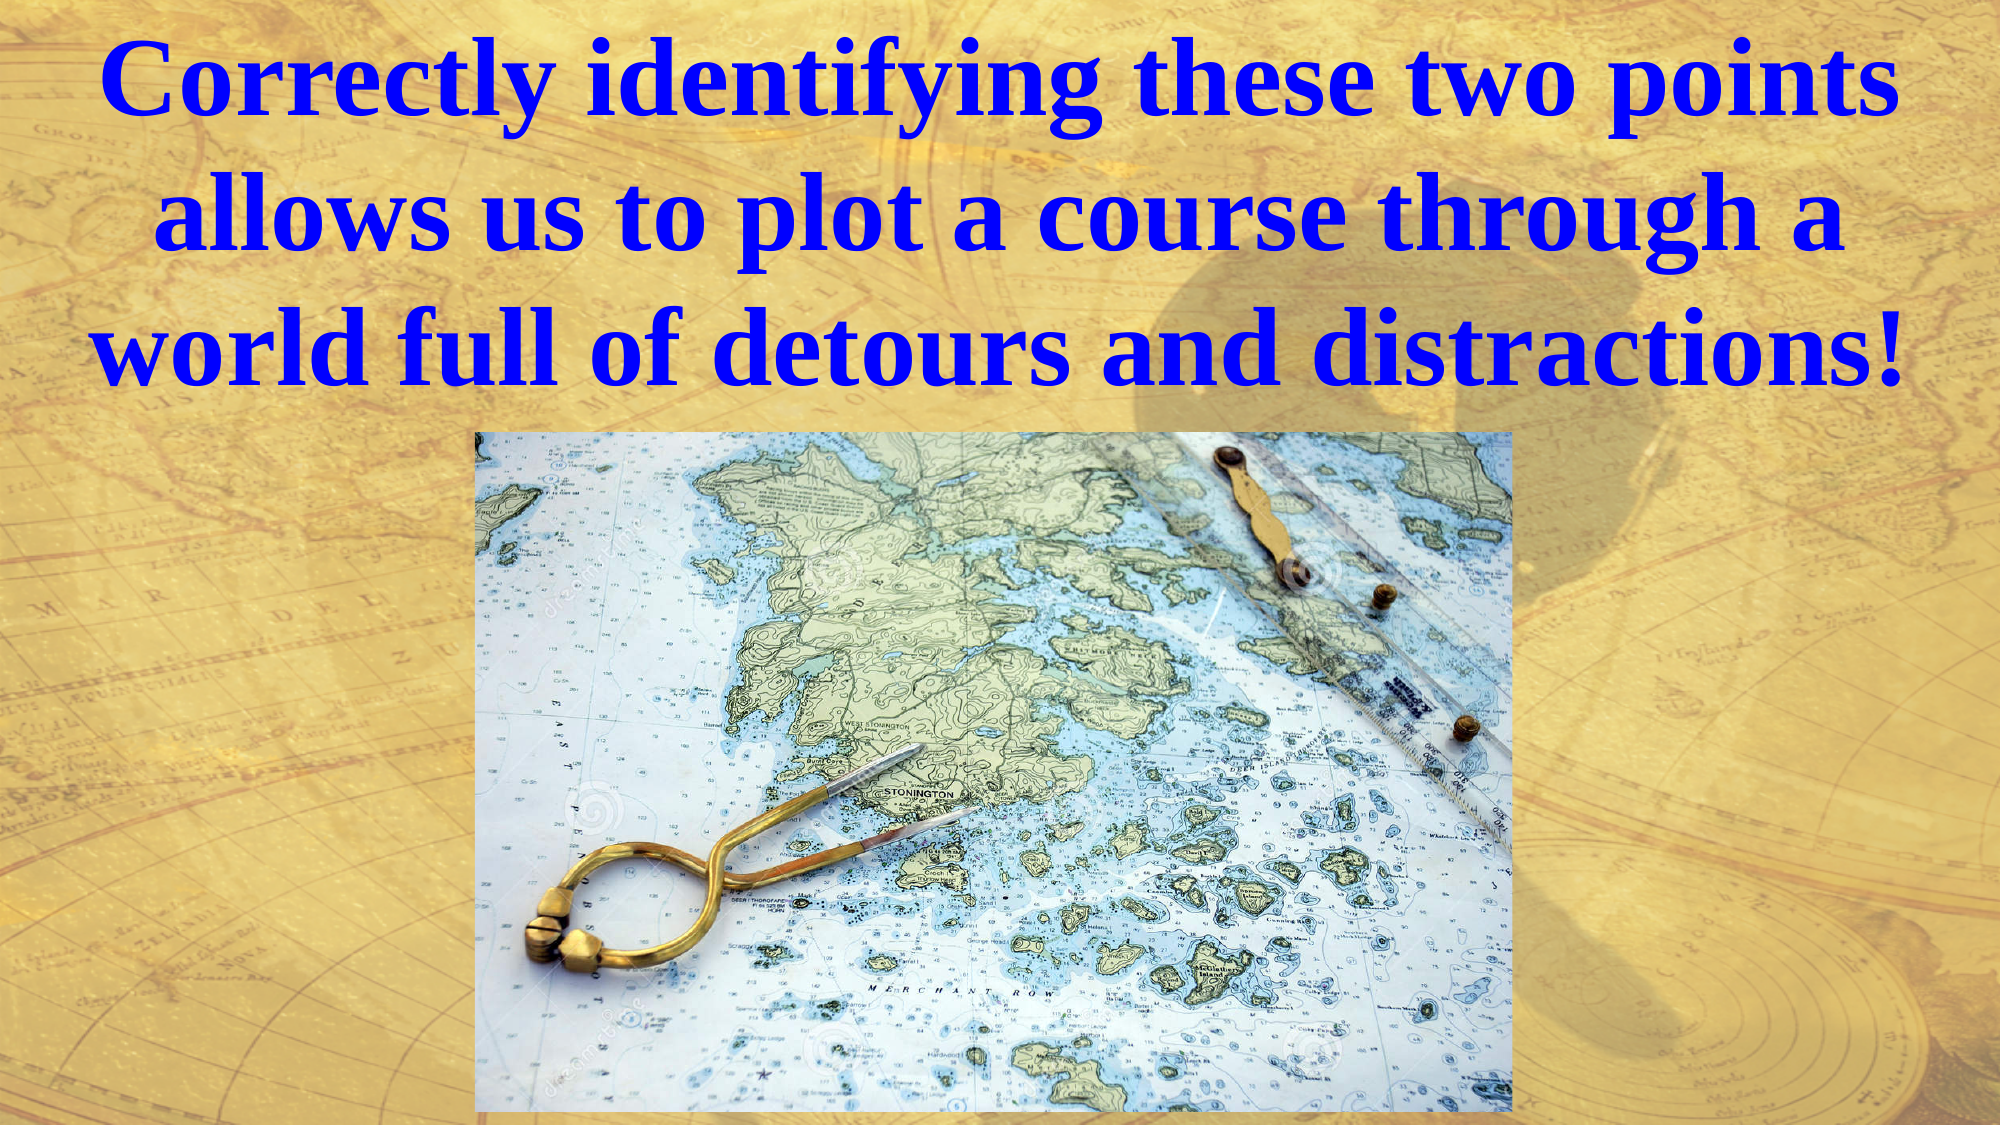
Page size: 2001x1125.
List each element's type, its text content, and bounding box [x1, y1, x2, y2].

picture [474, 432, 1513, 1112]
list Correctly identifying these two points allows us to plot a course through a world full of detours and distractions! [31, 0, 1969, 913]
